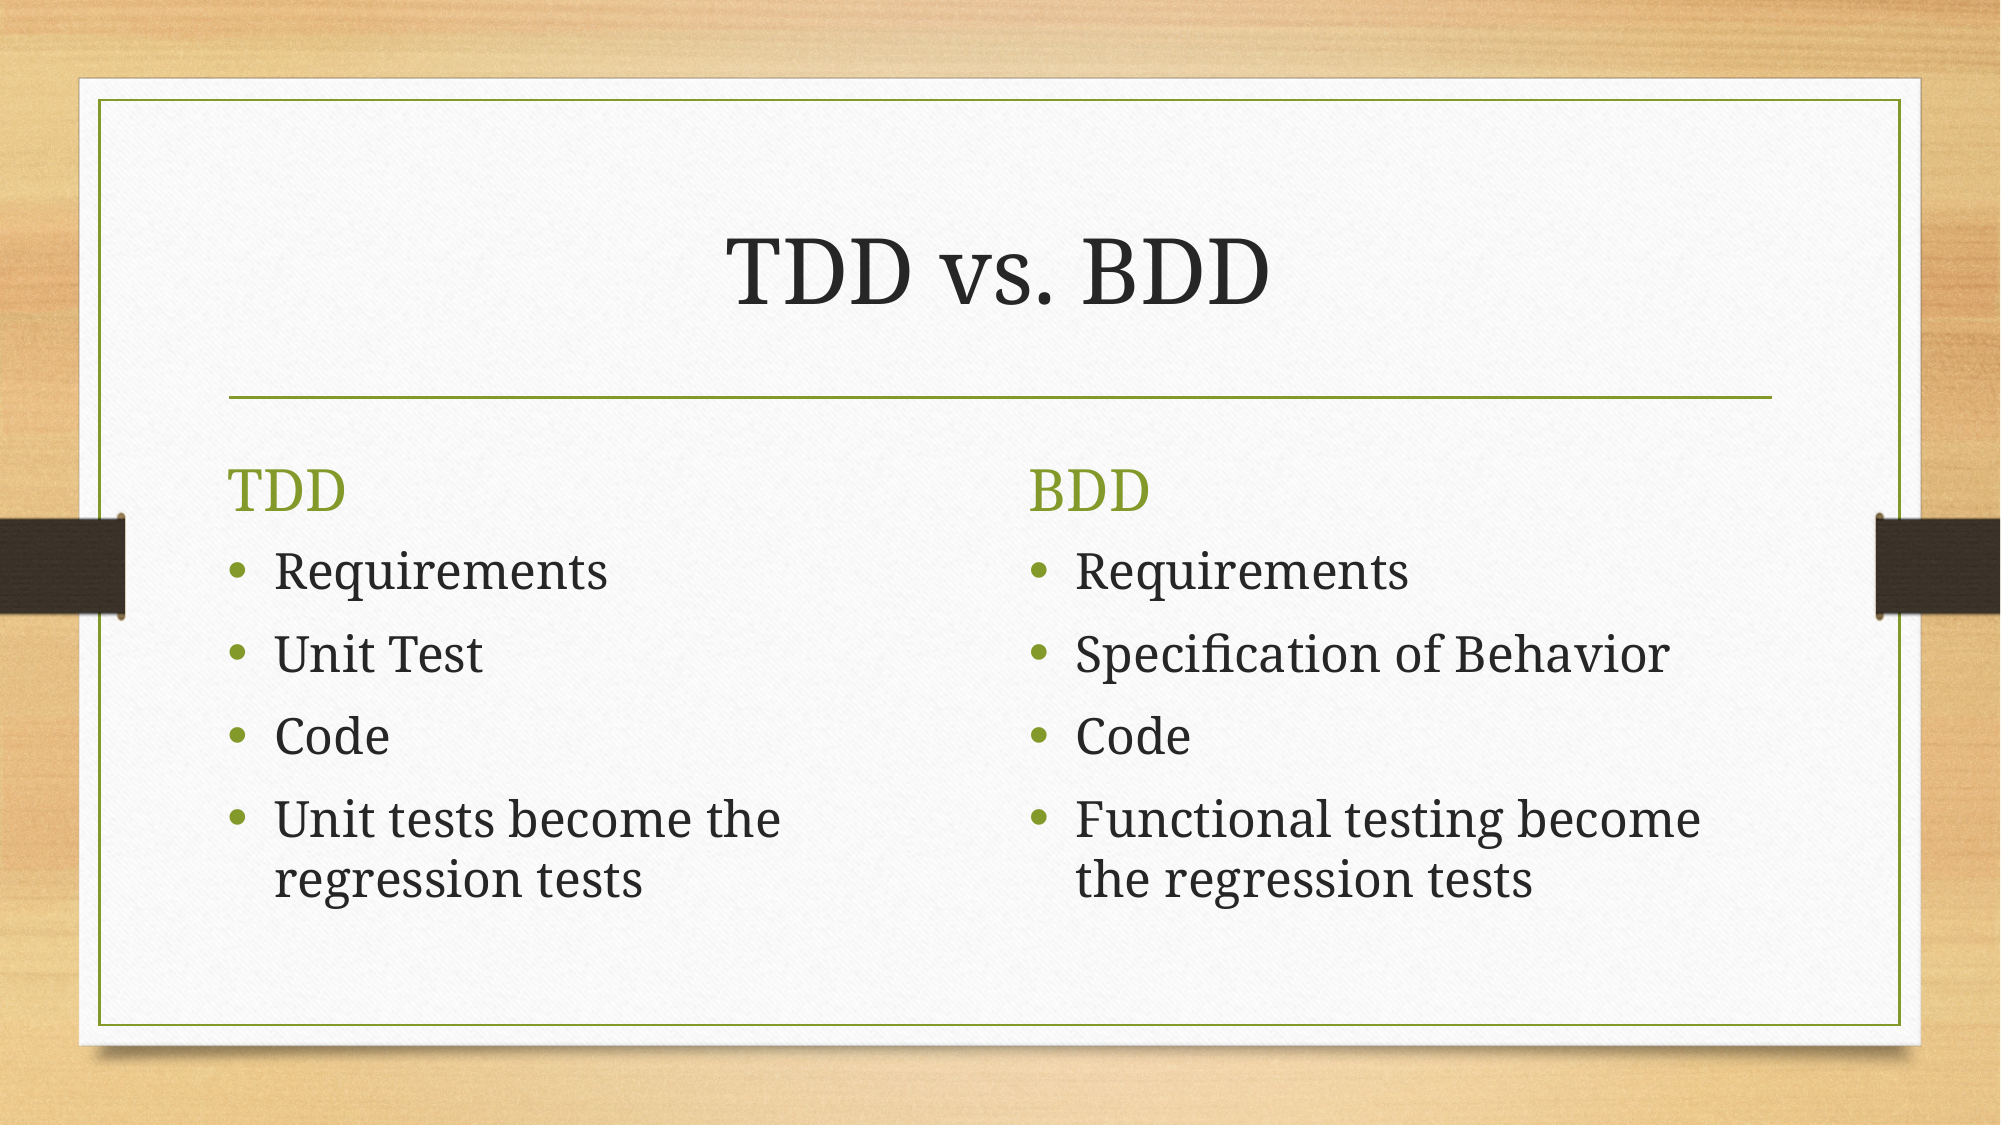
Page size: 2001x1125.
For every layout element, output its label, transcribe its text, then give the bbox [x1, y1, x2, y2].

list Requirements Unit Test Code Unit tests become the regression tests [212, 532, 987, 964]
picture [0, 0, 2001, 1125]
list TDD [212, 436, 987, 531]
list Requirements Specification of Behavior Code Functional testing become the regression tests [1013, 532, 1788, 964]
title TDD vs. BDD [212, 161, 1788, 375]
list BDD [1013, 436, 1788, 531]
